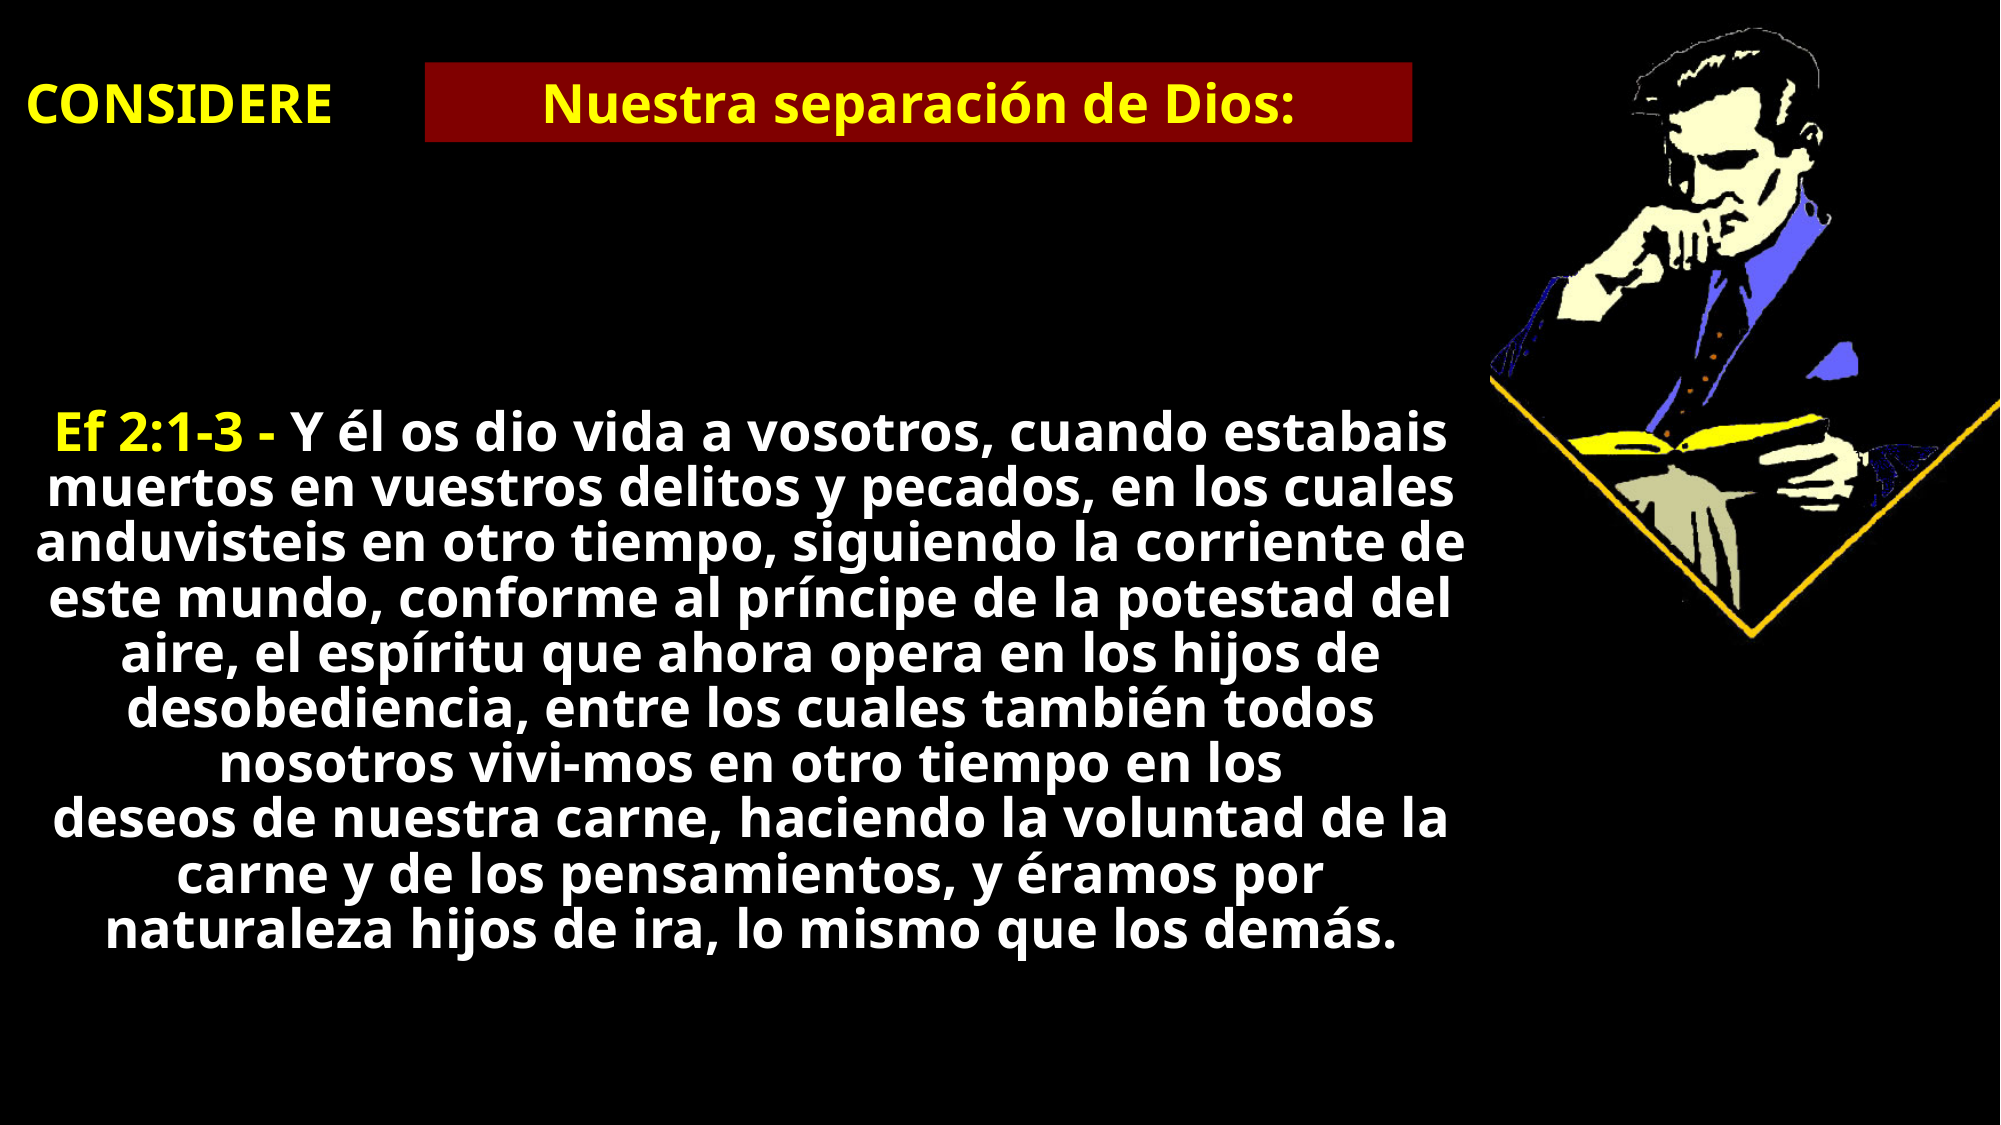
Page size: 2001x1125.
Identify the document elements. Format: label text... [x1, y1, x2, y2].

picture [1490, 5, 2000, 650]
text_box CONSIDERE [10, 62, 411, 143]
text_box Nuestra separación de Dios: [424, 62, 1413, 143]
text_box Ef 2:1-3 - Y él os dio vida a vosotros, cuando estabais muertos en vuestros delitos y pecados, en los cuales anduvisteis en otro tiempo, siguiendo la corriente de este mundo, conforme al príncipe de la potestad del aire, el espíritu que ahora opera en los hijos de desobediencia, entre los cuales también todos nosotros vivi-mos en otro tiempo en los deseos de nuestra carne, haciendo la voluntad de la carne y de los pensamientos, y éramos por naturaleza hijos de ira, lo mismo que los demás. [12, 399, 1491, 967]
